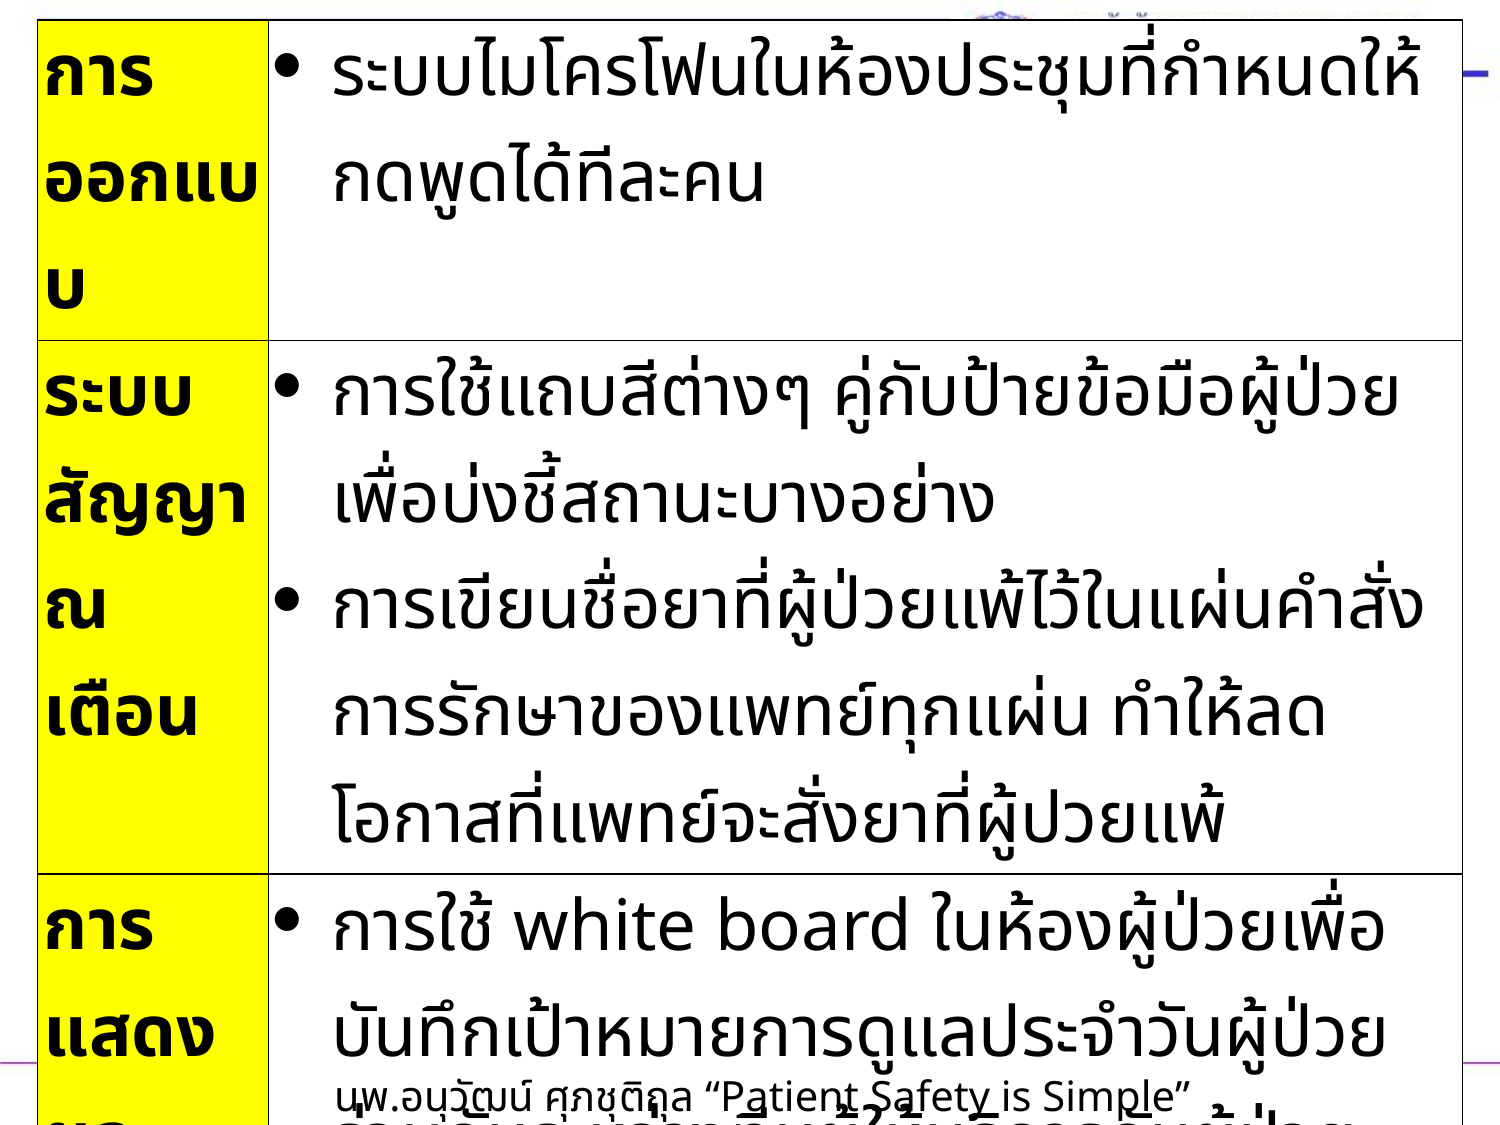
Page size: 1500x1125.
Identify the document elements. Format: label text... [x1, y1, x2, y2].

table_cell ระบบสัญญาณเตือน [38, 341, 268, 873]
table_cell การใช้ white board ในห้องผู้ป่วยเพื่อบันทึกเป้าหมายการดูแลประจำวันผู้ป่วยร่วมกันระหว่างทีมผู้ให้บริการกับผู้ป่วยและญาติ การบันทึกข้อมูลสำคัญในฟอร์มปรอทที่ทำให้แพทย์เวรซึ่งไม่ใช่เจ้าของไข้สามารถทำความเข้าใจความเป็นมาของผู้ป่วยในเวลาอันรวดเร็ว [269, 875, 1462, 1125]
picture [0, 0, 1500, 1125]
text_box นพ.อนุวัฒน์ ศุภชุติกุล “Patient Safety is Simple” รพ.จุฬาลงกรณ์ 25 กุมภาพันธ์ 2552 [187, 1062, 1338, 1125]
table_cell การใช้แถบสีต่างๆ คู่กับป้ายข้อมือผู้ป่วยเพื่อบ่งชี้สถานะบางอย่าง การเขียนชื่อยาที่ผู้ป่วยแพ้ไว้ในแผ่นคำสั่งการรักษาของแพทย์ทุกแผ่น ทำให้ลดโอกาสที่แพทย์จะสั่งยาที่ผู้ปวยแพ้ [269, 341, 1462, 873]
table_cell การแสดงผลข้อมูล [38, 875, 268, 1125]
table_header การออกแบบ [38, 21, 268, 340]
table_header ระบบไมโครโฟนในห้องประชุมที่กำหนดให้กดพูดได้ทีละคน [269, 21, 1462, 340]
